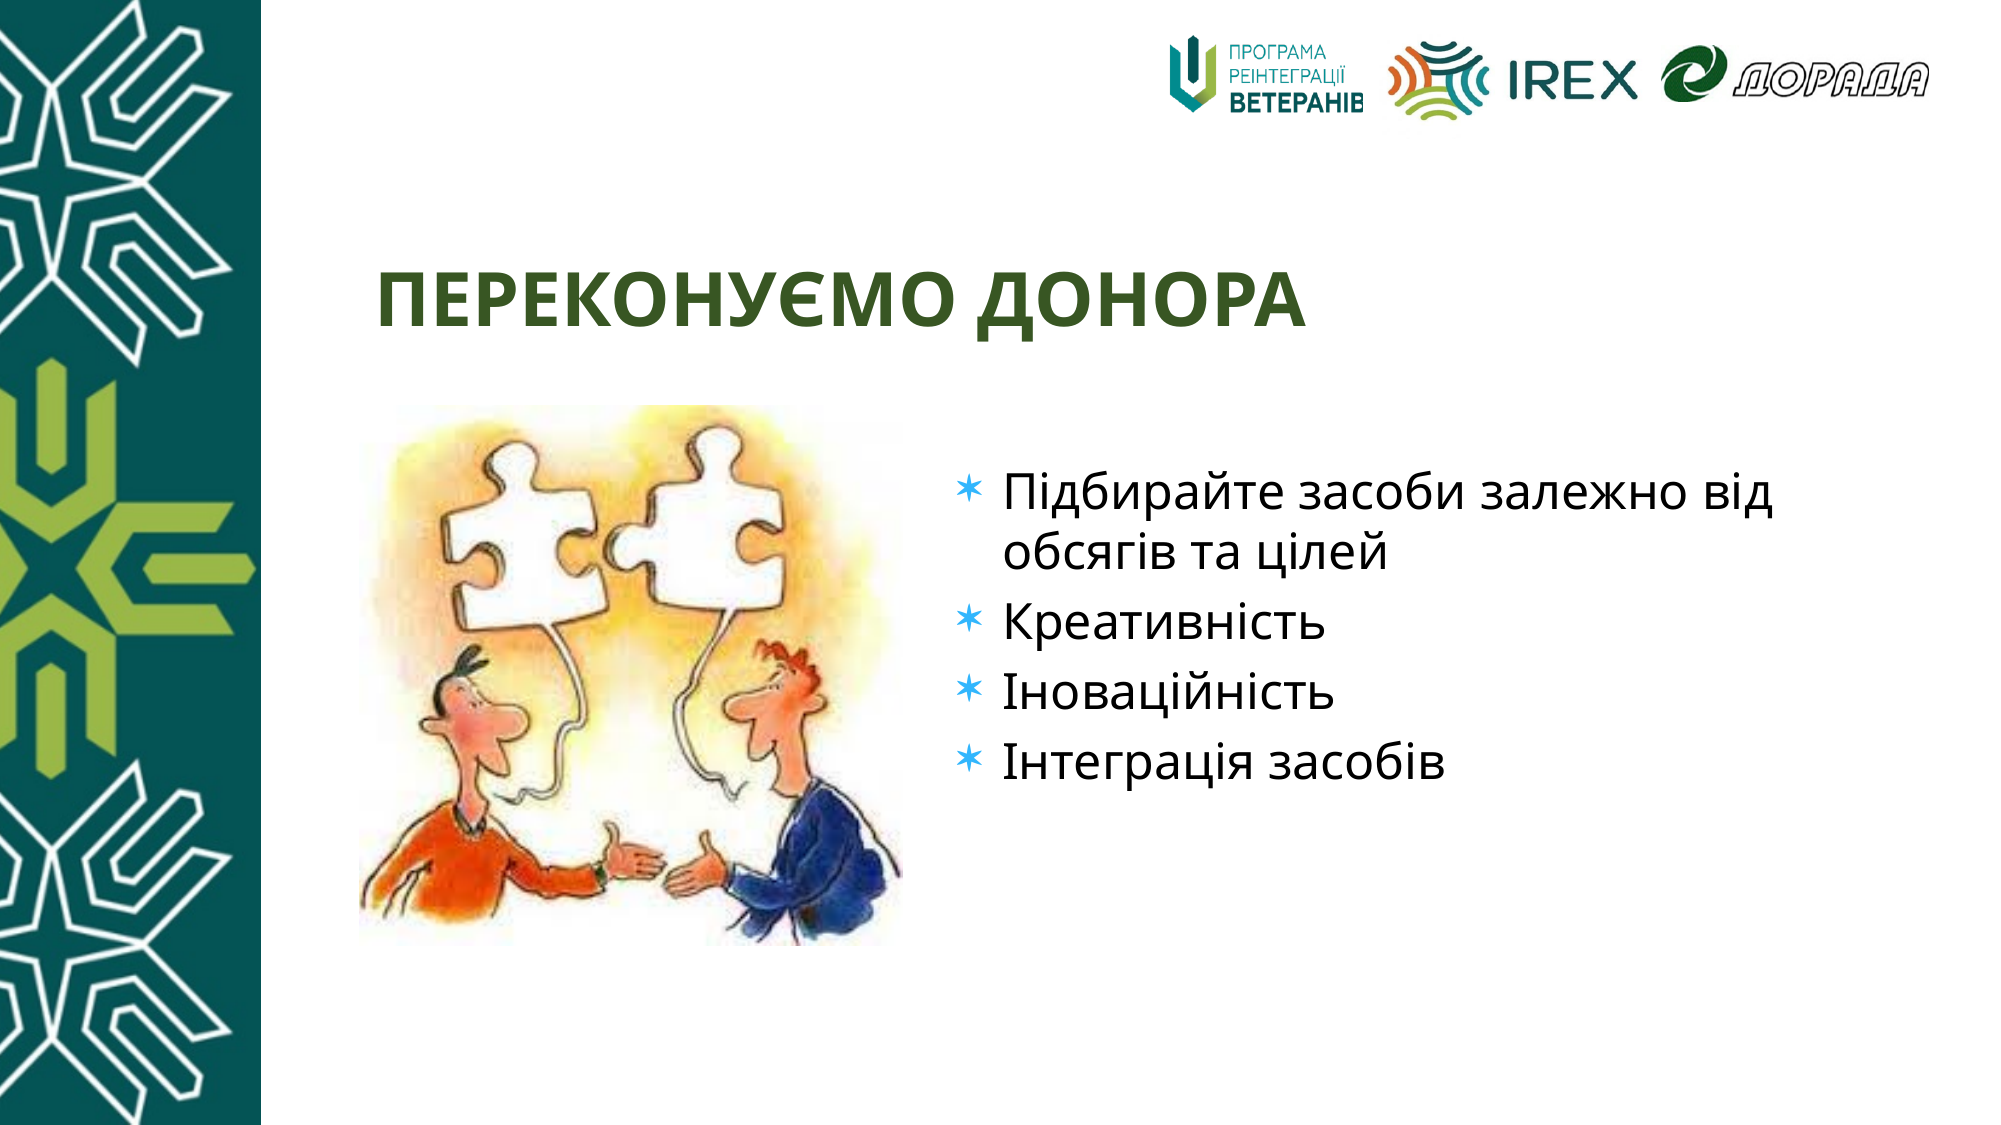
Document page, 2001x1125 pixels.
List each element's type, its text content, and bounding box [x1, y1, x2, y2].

picture [359, 405, 903, 946]
text_box Підбирайте засоби залежно від обсягів та цілей Креативність Іноваційність Інтеграція засобів [941, 451, 1970, 910]
picture [1145, 15, 1929, 139]
text_box ПЕРЕКОНУЄМО ДОНОРА [359, 187, 1364, 406]
picture [0, 0, 261, 1125]
